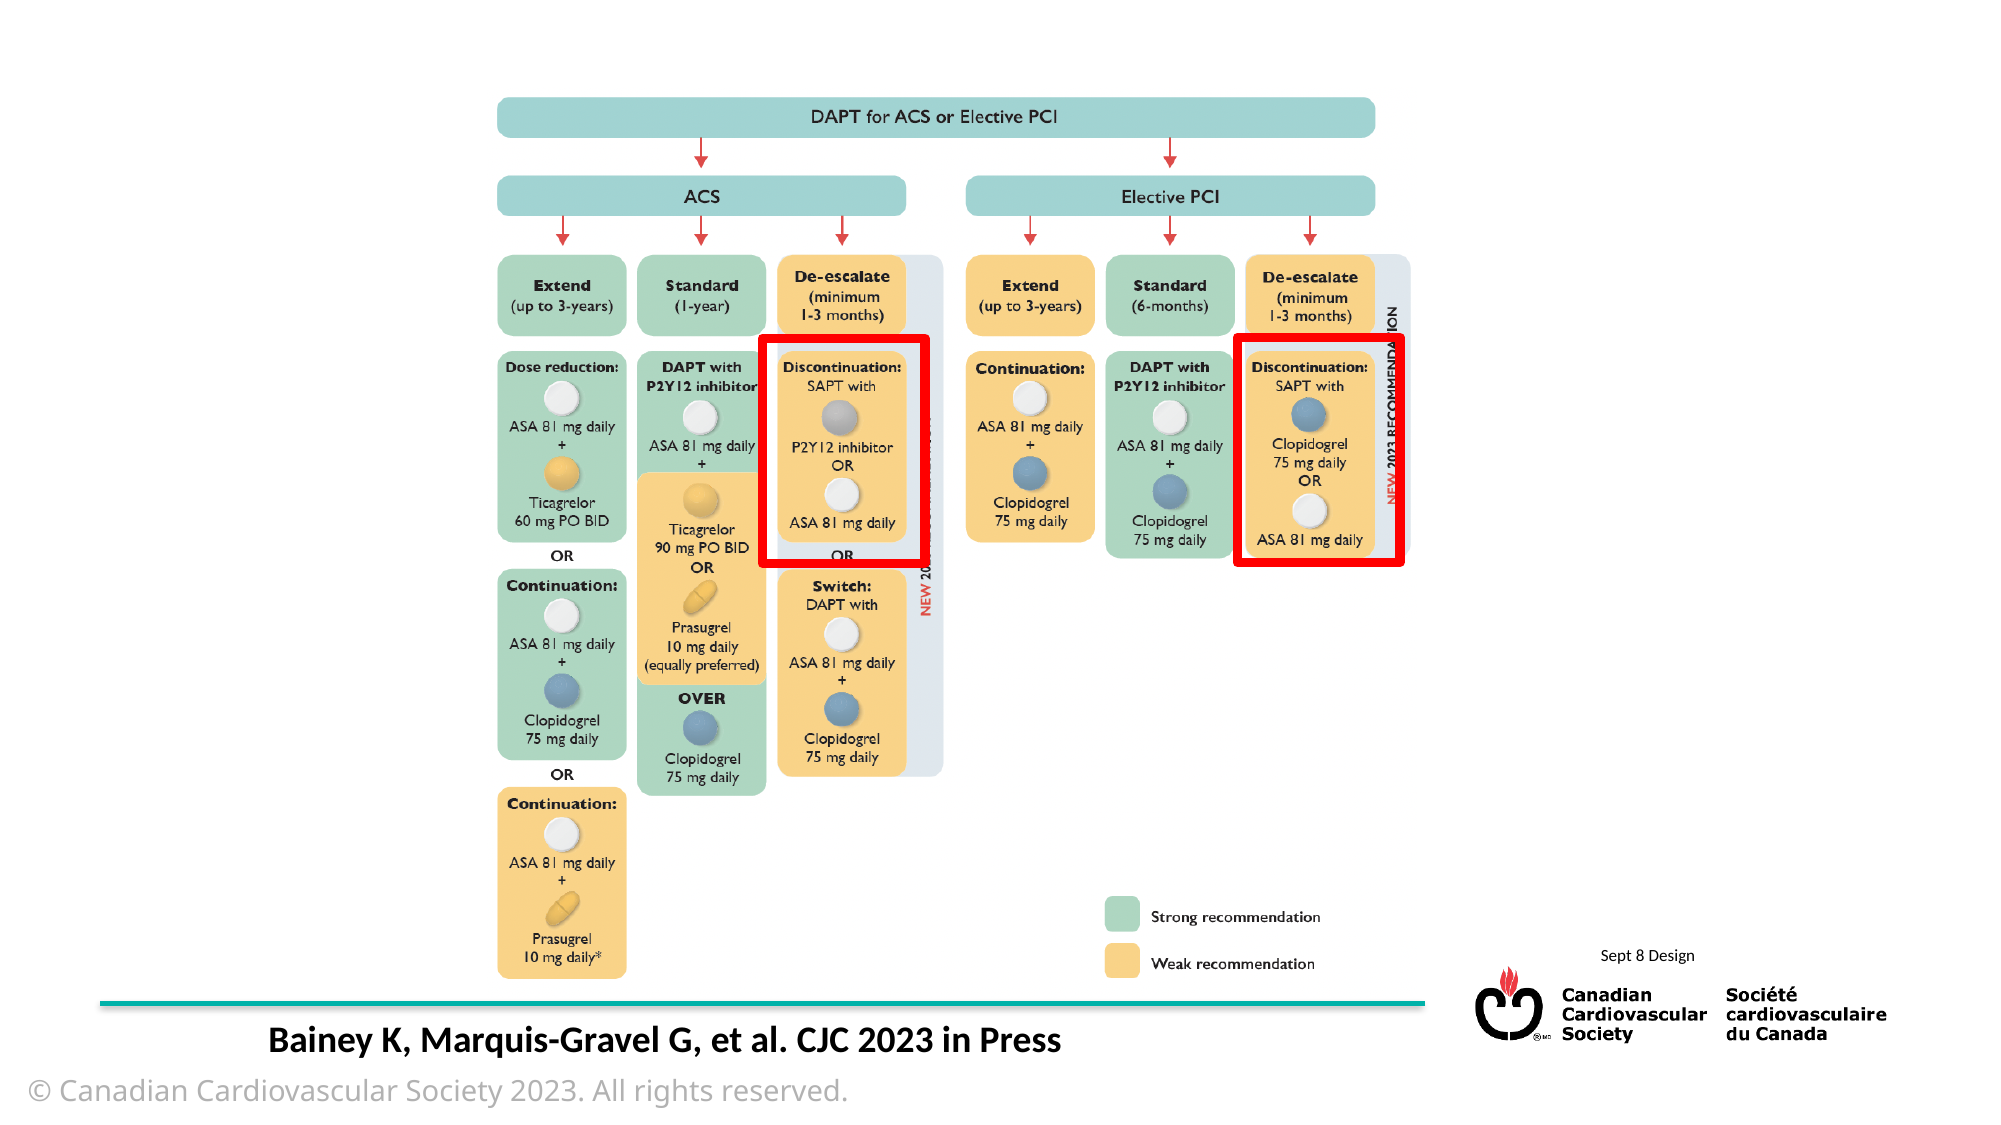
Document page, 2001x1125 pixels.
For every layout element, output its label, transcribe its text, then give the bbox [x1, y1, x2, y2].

slide_number © Canadian Cardiovascular Society 2023. All rights reserved. [12, 1065, 914, 1125]
text_box Sept 8 Design [1585, 937, 1711, 973]
picture [487, 87, 1945, 1084]
text_box Bainey K, Marquis-Gravel G, et al. CJC 2023 in Press [253, 1007, 1087, 1067]
